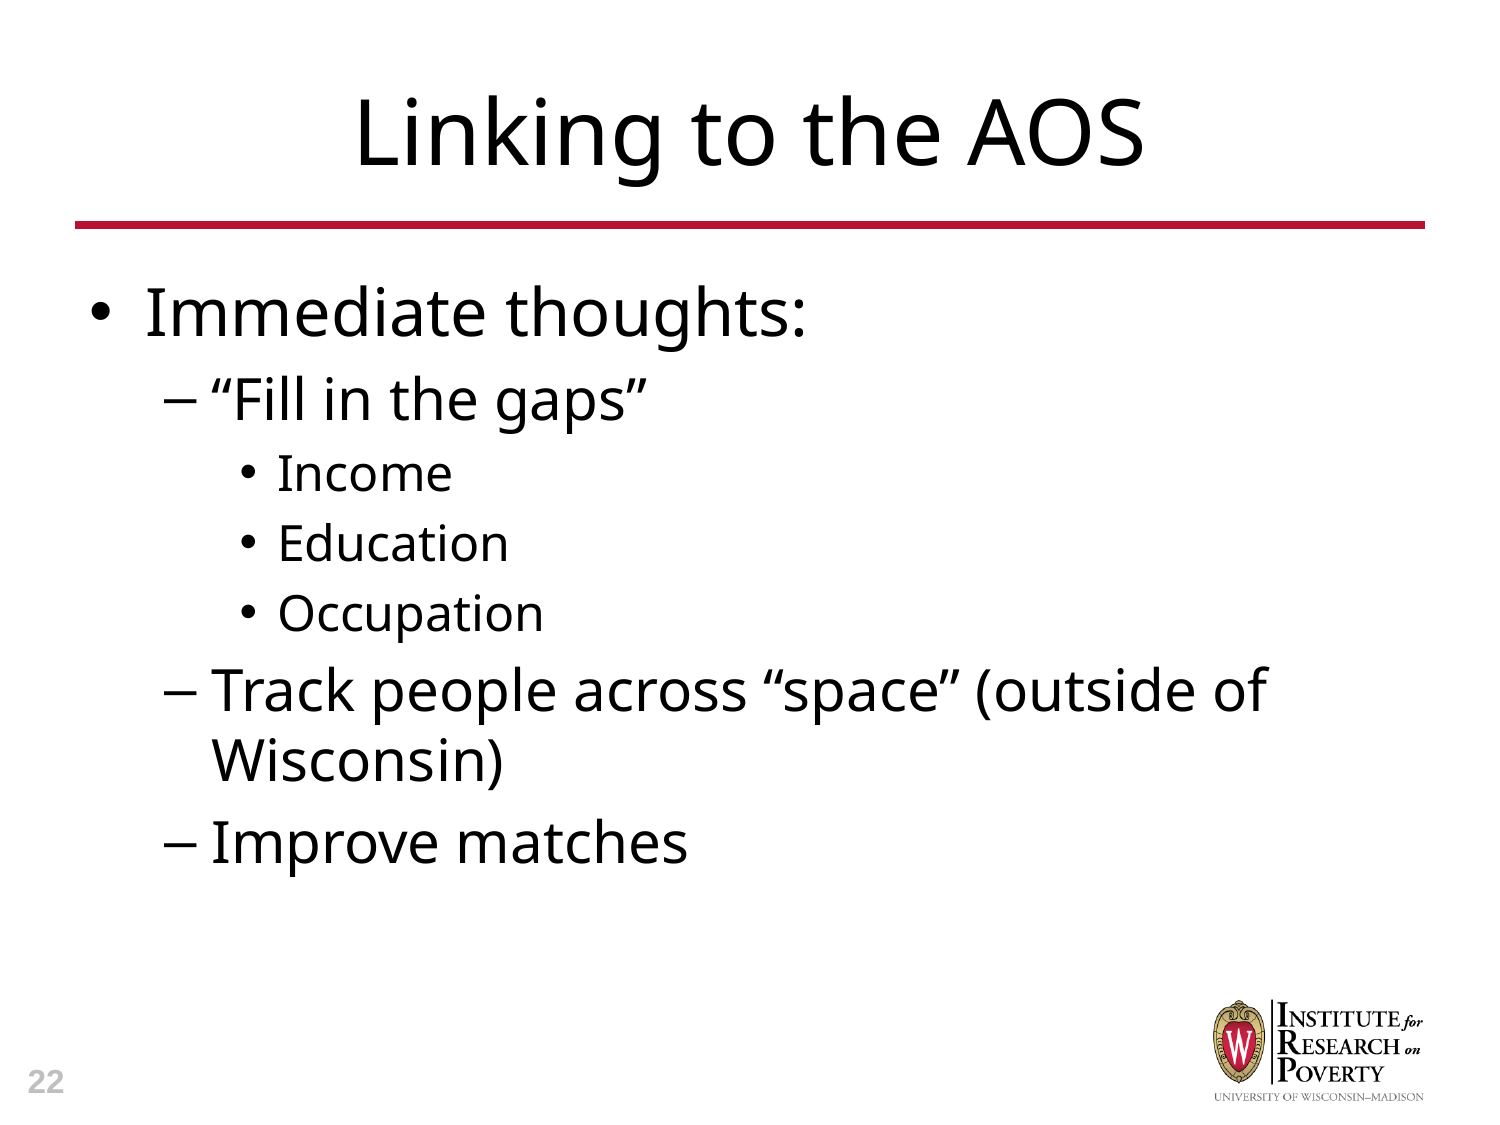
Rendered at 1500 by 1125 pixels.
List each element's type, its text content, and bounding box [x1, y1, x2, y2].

slide_number 22 [12, 1050, 363, 1110]
picture [1212, 1005, 1425, 1102]
title Linking to the AOS [75, 45, 1425, 213]
list Immediate thoughts: “Fill in the gaps” Income Education Occupation Track people across “space” (outside of Wisconsin) Improve matches [74, 262, 1425, 1005]
